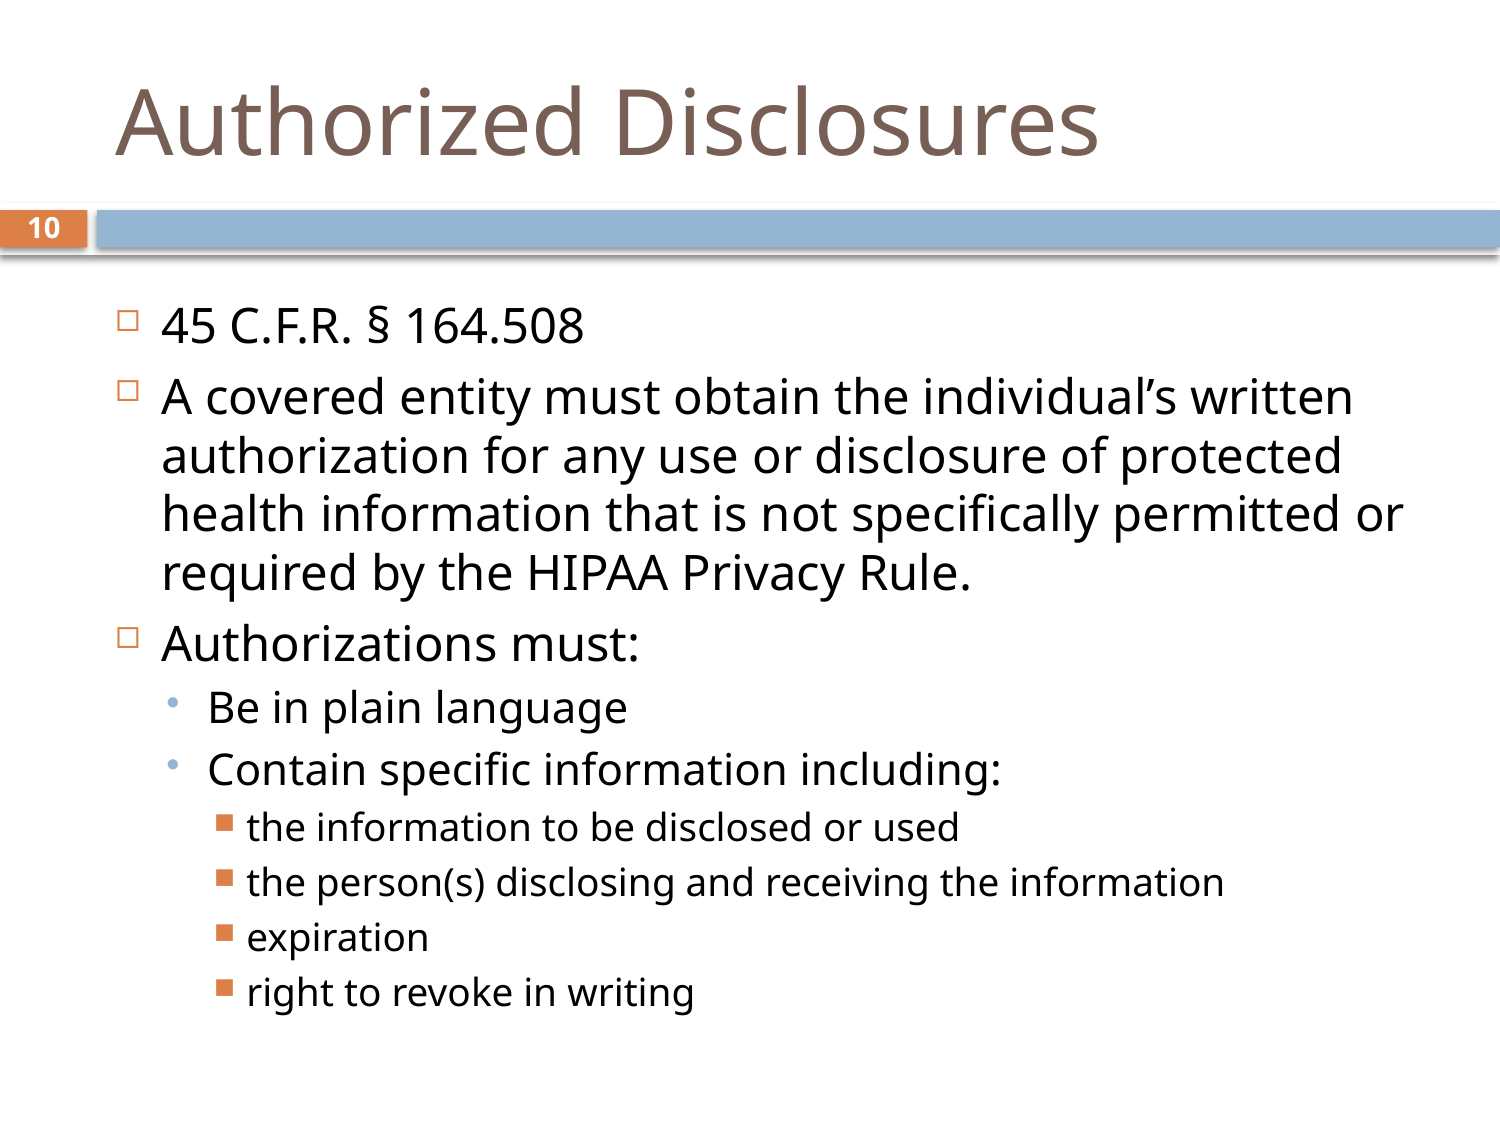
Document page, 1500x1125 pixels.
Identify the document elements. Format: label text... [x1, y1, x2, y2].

slide_number 10 [0, 208, 88, 249]
list 45 C.F.R. § 164.508 A covered entity must obtain the individual’s written authorization for any use or disclosure of protected health information that is not specifically permitted or required by the HIPAA Privacy Rule. Authorizations must: Be in plain language Contain specific information including: the information to be disclosed or used the person(s) disclosing and receiving the information expiration right to revoke in writing [100, 287, 1438, 1025]
title Authorized Disclosures [100, 37, 1438, 200]
